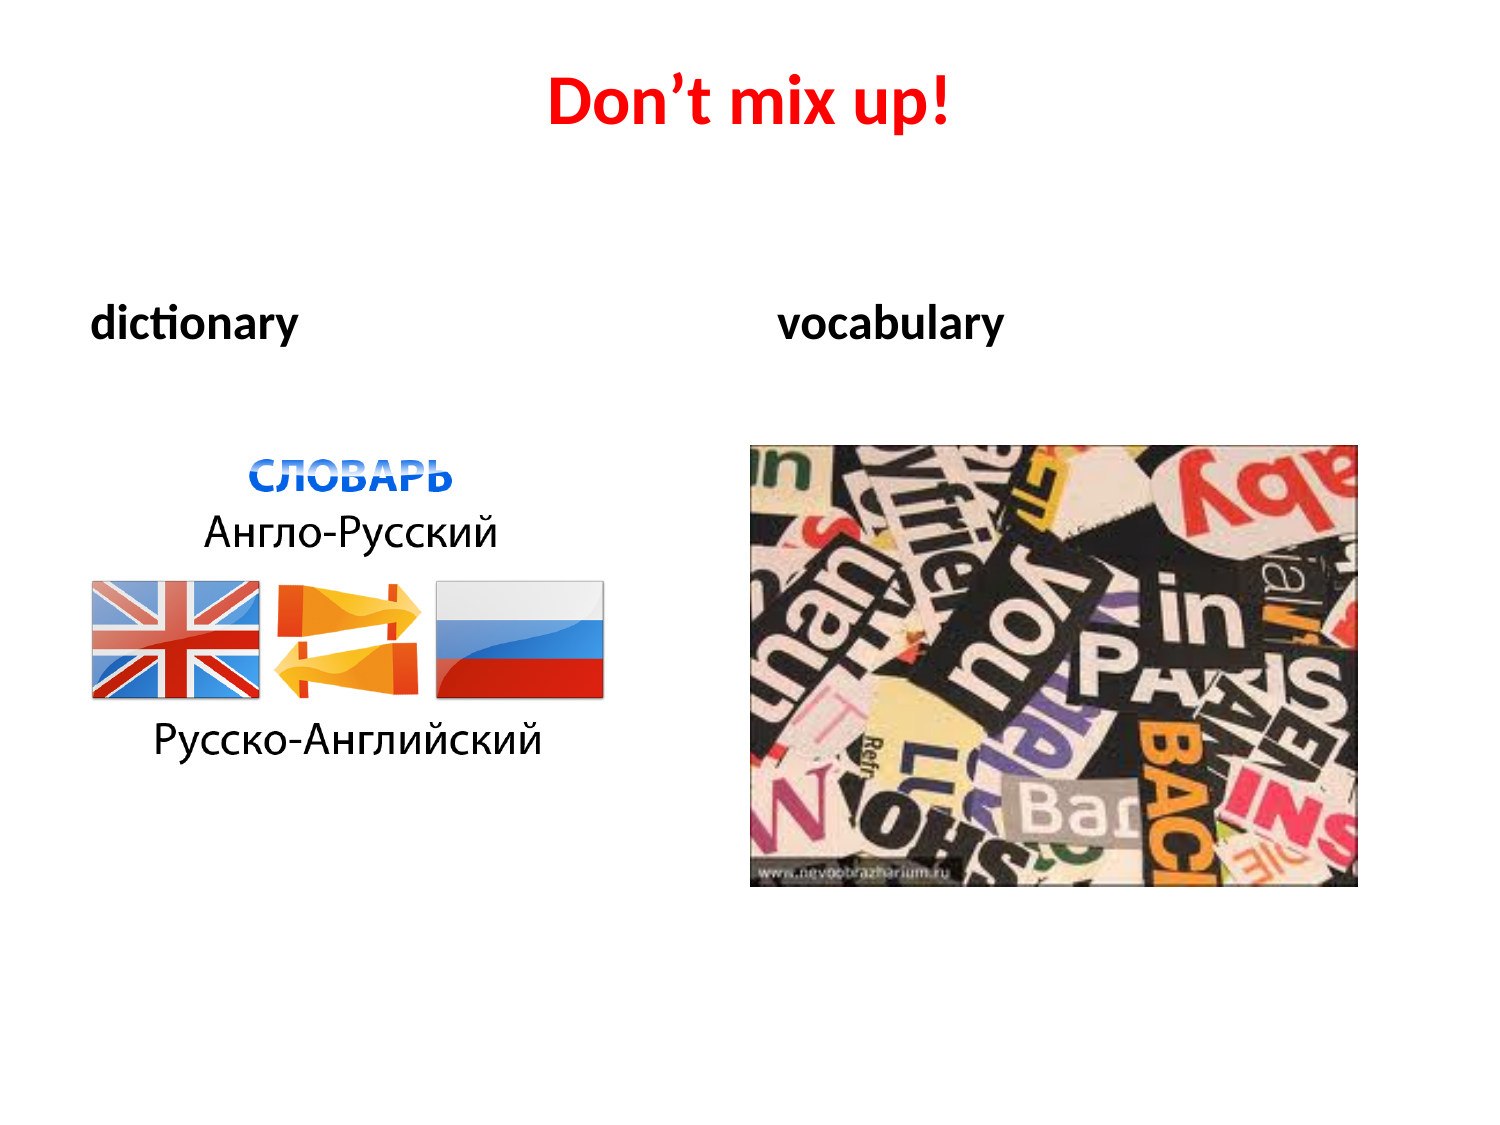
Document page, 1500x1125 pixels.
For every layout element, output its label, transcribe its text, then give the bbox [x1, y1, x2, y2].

title Don’t mix up! [75, 45, 1425, 233]
list vocabulary [761, 251, 1425, 357]
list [749, 445, 1358, 887]
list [70, 433, 626, 781]
list dictionary [75, 251, 738, 357]
